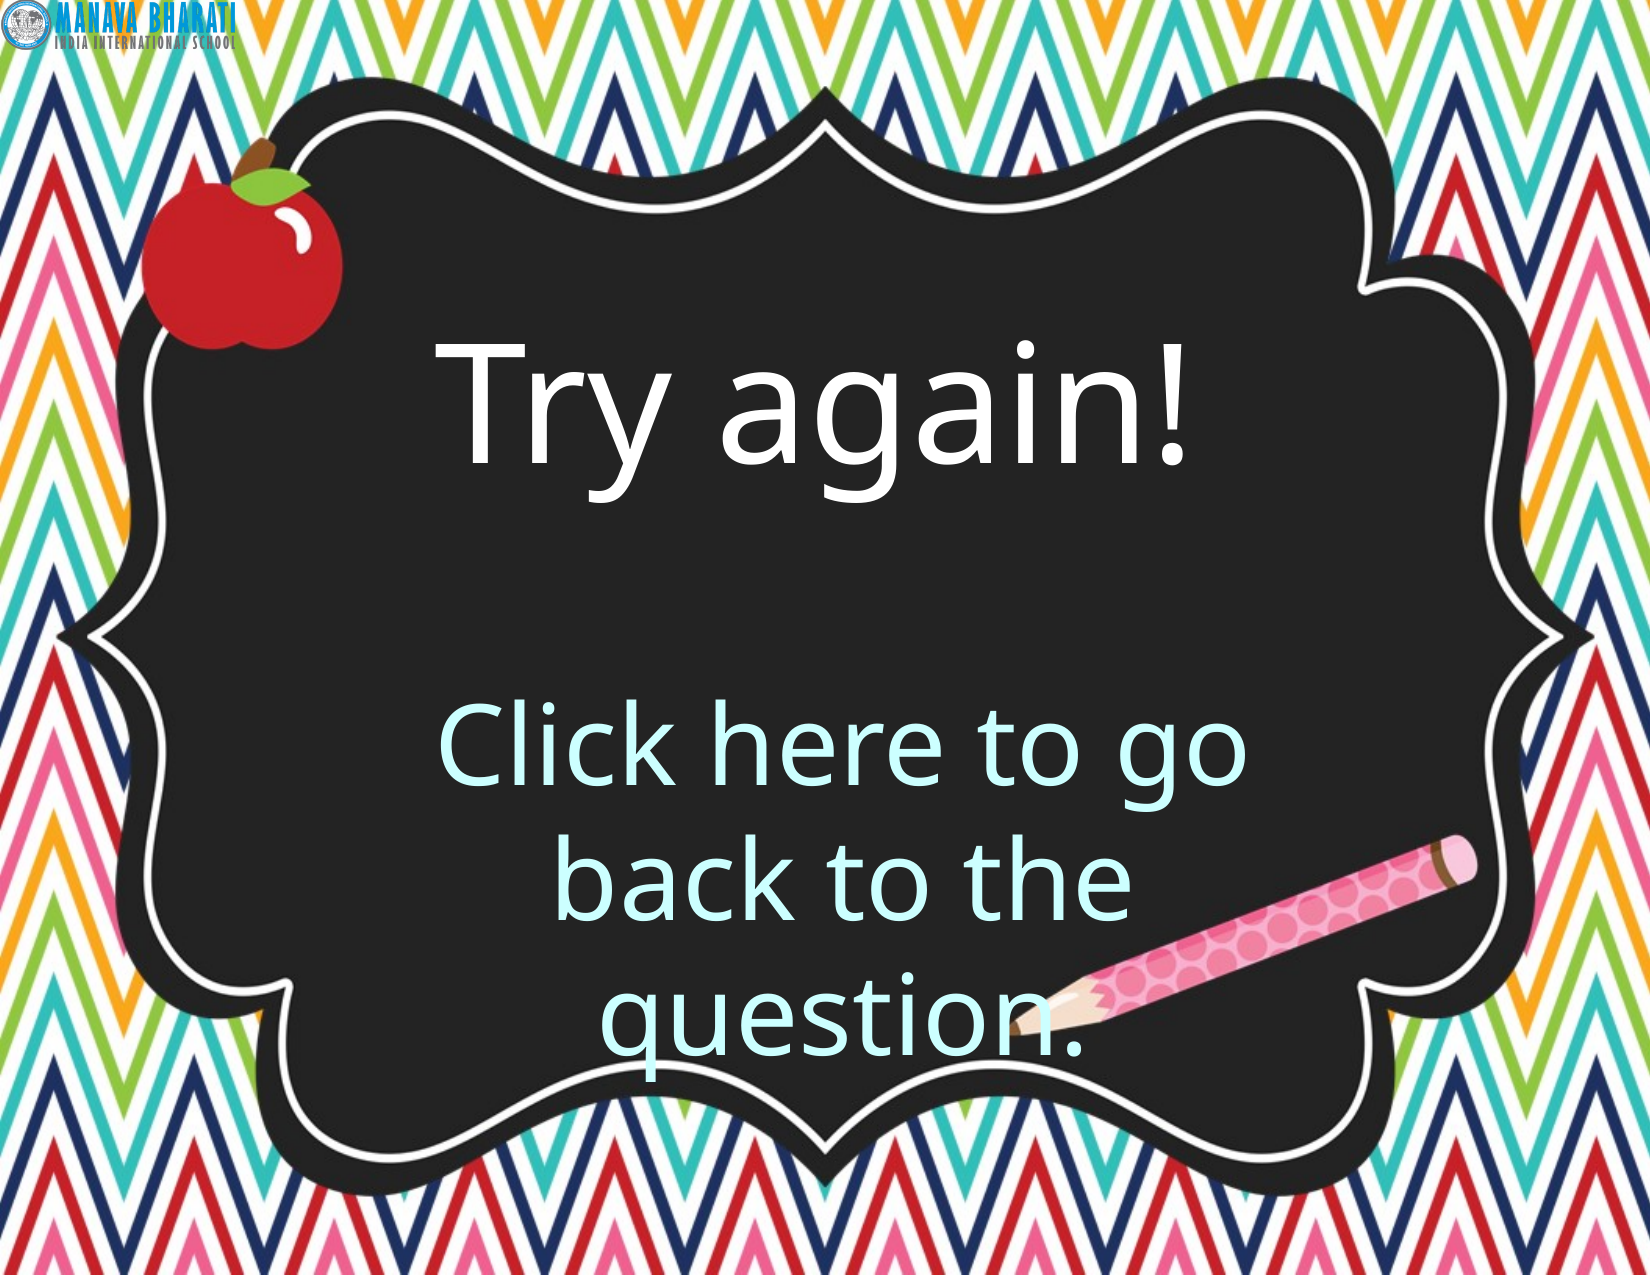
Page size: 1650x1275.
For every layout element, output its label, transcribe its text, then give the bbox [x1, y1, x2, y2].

text_box Click here to go back to the question. [365, 665, 1322, 1086]
text_box Try again! [336, 289, 1294, 504]
picture [0, 0, 1650, 1275]
